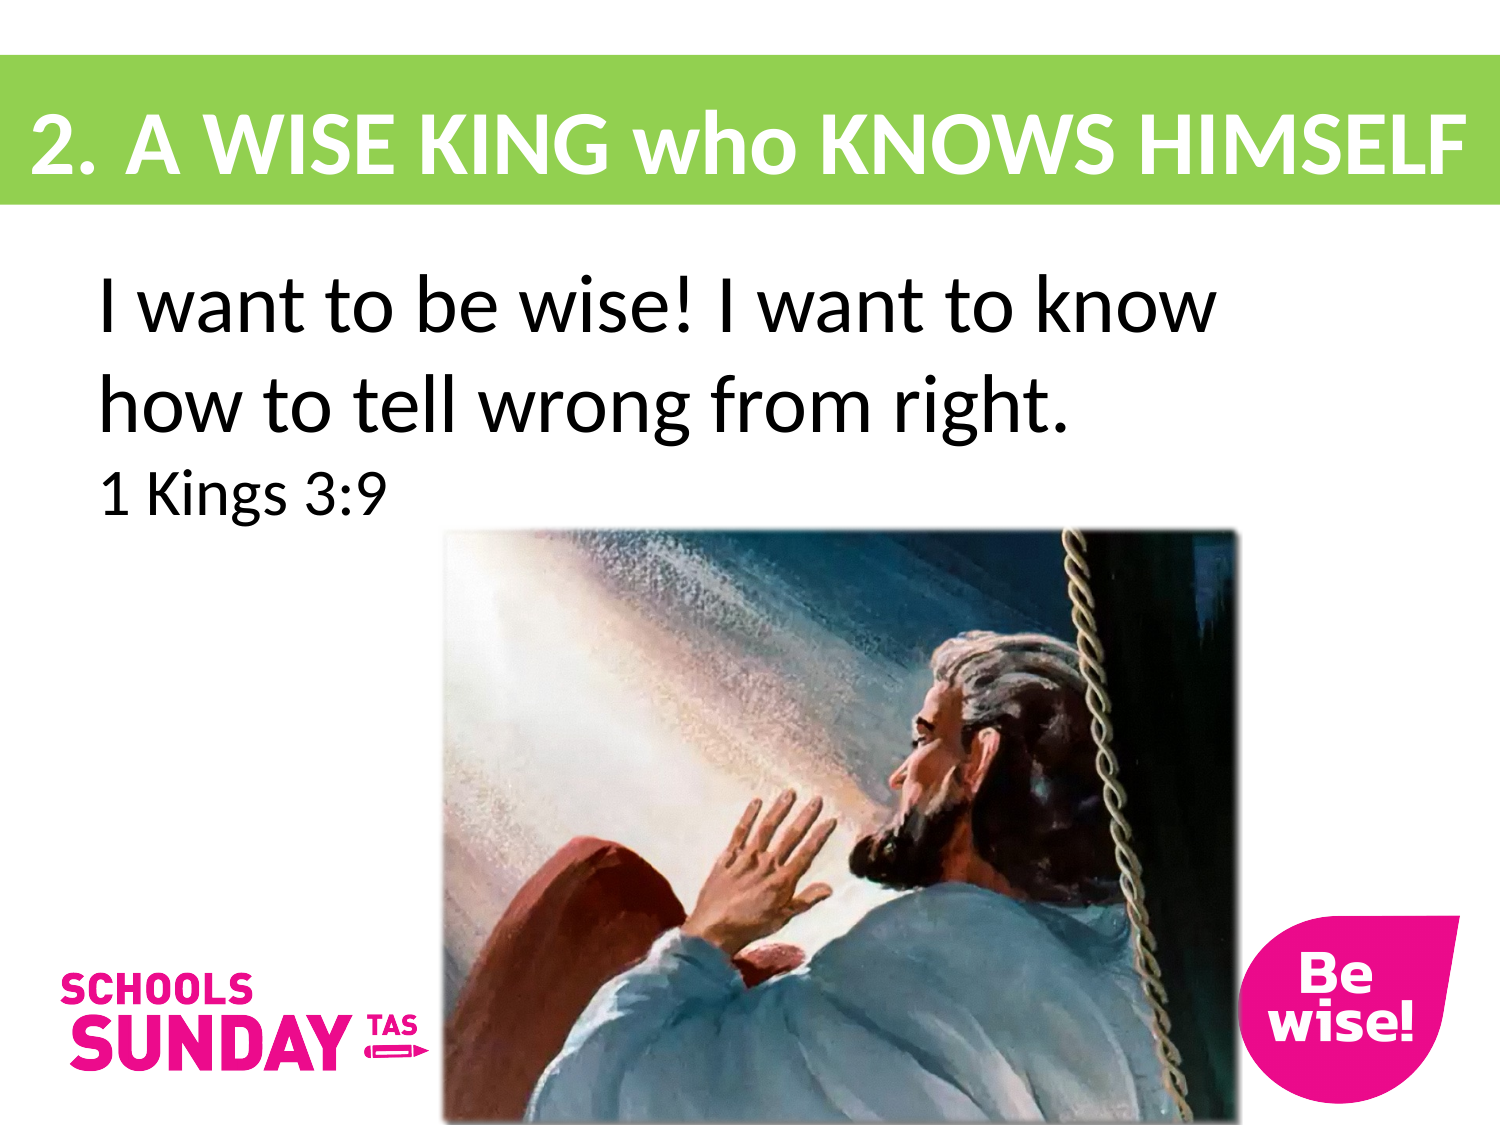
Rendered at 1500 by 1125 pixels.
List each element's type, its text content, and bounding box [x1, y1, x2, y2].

picture [1242, 889, 1468, 1125]
picture [20, 525, 1239, 1125]
text_box 2. A WISE KING who KNOWS HIMSELF [0, 54, 1500, 205]
text_box I want to be wise! I want to know how to tell wrong from right. 1 Kings 3:9 [82, 241, 1363, 636]
